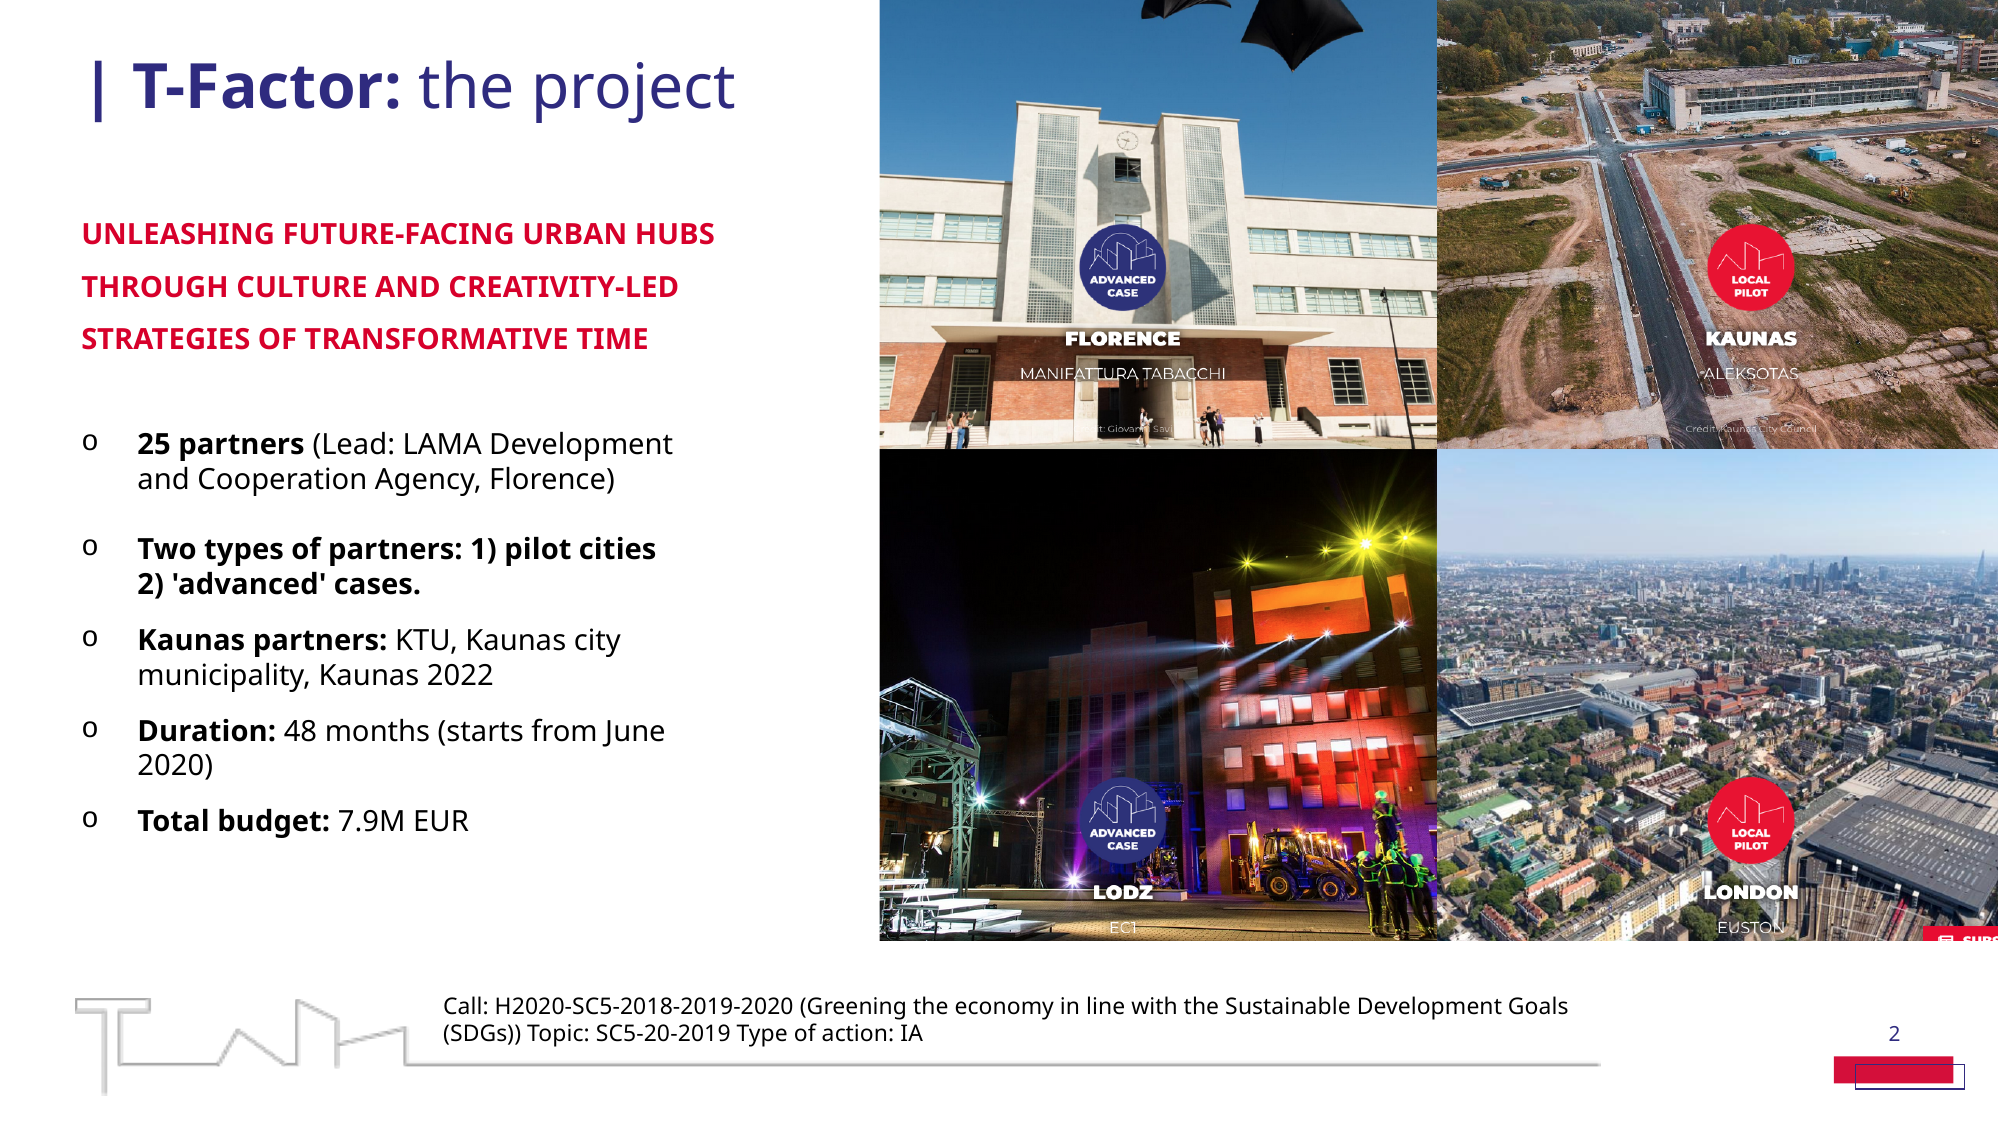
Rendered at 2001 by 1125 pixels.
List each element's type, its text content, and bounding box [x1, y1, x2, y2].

slide_number 2 [1795, 1004, 1916, 1065]
text_box UNLEASHING FUTURE-FACING URBAN HUBS THROUGH CULTURE AND CREATIVITY-LED STRATEGIES OF TRANSFORMATIVE TIME 25 partners (Lead: LAMA Development and Cooperation Agency, Florence) Two types of partners: 1) pilot cities 2) 'advanced' cases. Kaunas partners: KTU, Kaunas city municipality, Kaunas 2022 Duration: 48 months (starts from June 2020) Total budget: 7.9M EUR [66, 183, 748, 947]
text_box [1833, 1055, 1965, 1090]
text_box | T-Factor: the project [66, 38, 874, 135]
text_box Call: H2020-SC5-2018-2019-2020 (Greening the economy in line with the Sustainable Development Goals (SDGs)) Topic: SC5-20-2019 Type of action: IA [428, 984, 1620, 1054]
picture [879, 0, 1999, 941]
picture [75, 998, 1601, 1096]
